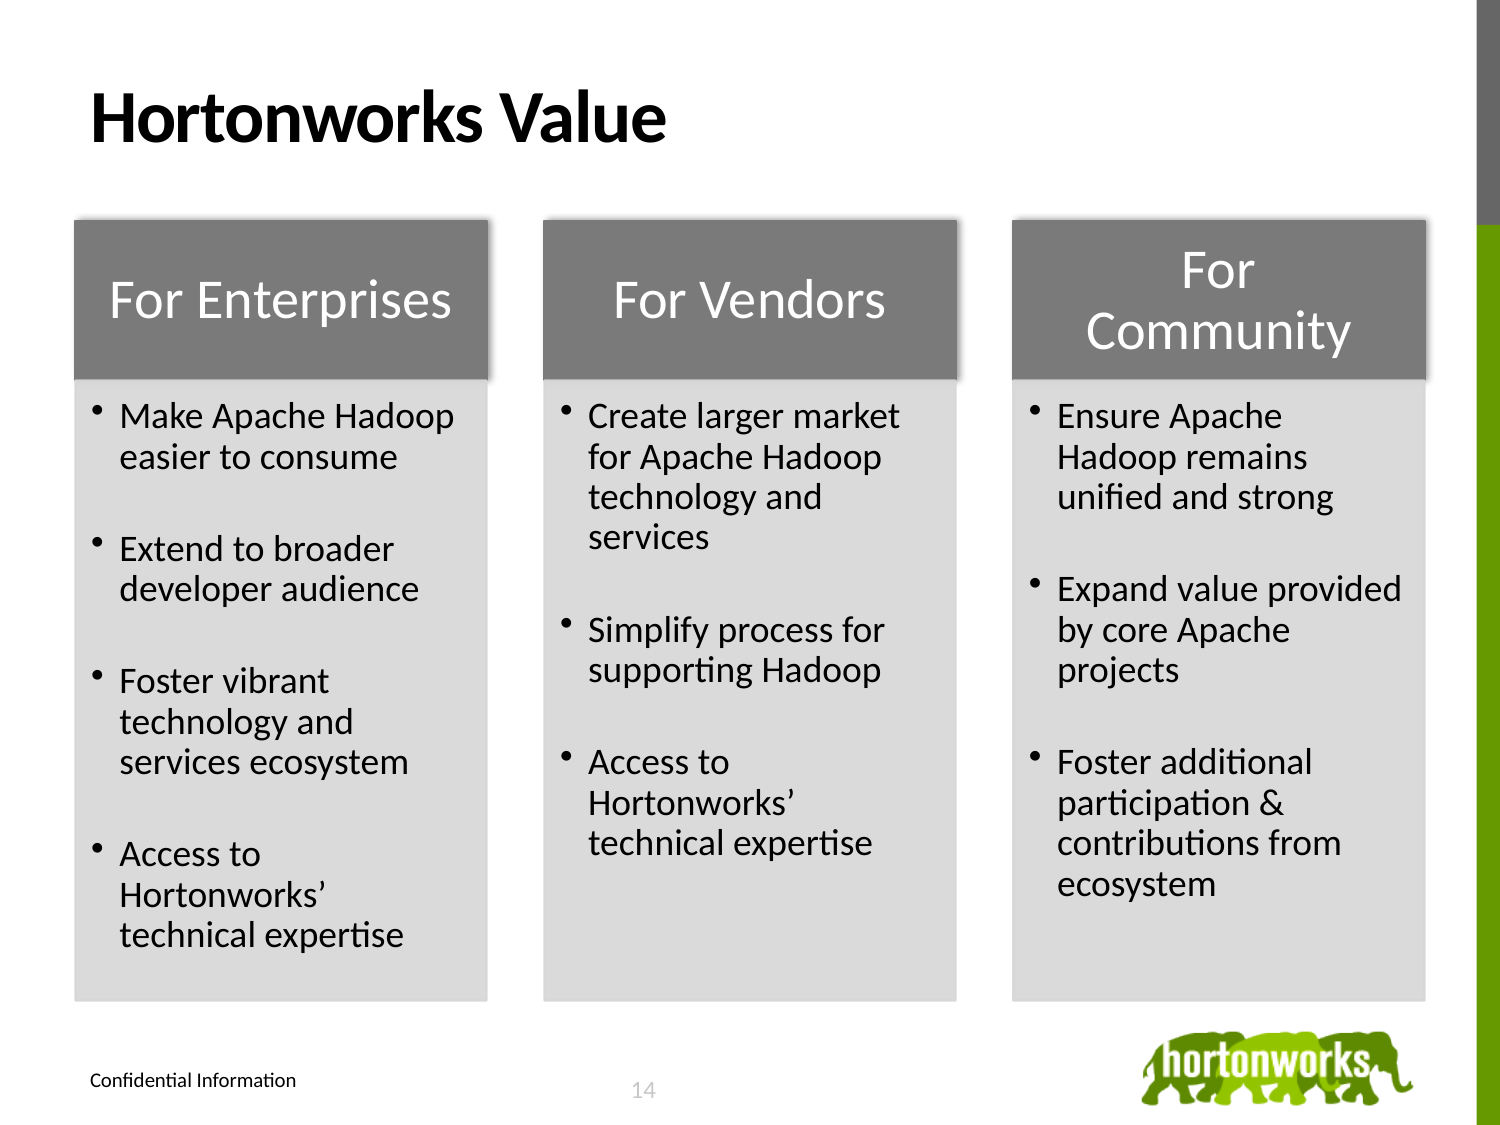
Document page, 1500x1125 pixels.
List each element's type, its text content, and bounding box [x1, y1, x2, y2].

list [74, 200, 1426, 1021]
footer Confidential Information [75, 1046, 417, 1112]
picture [1136, 1023, 1420, 1116]
title Hortonworks Value [75, 25, 1395, 198]
slide_number 15 [468, 1055, 819, 1121]
